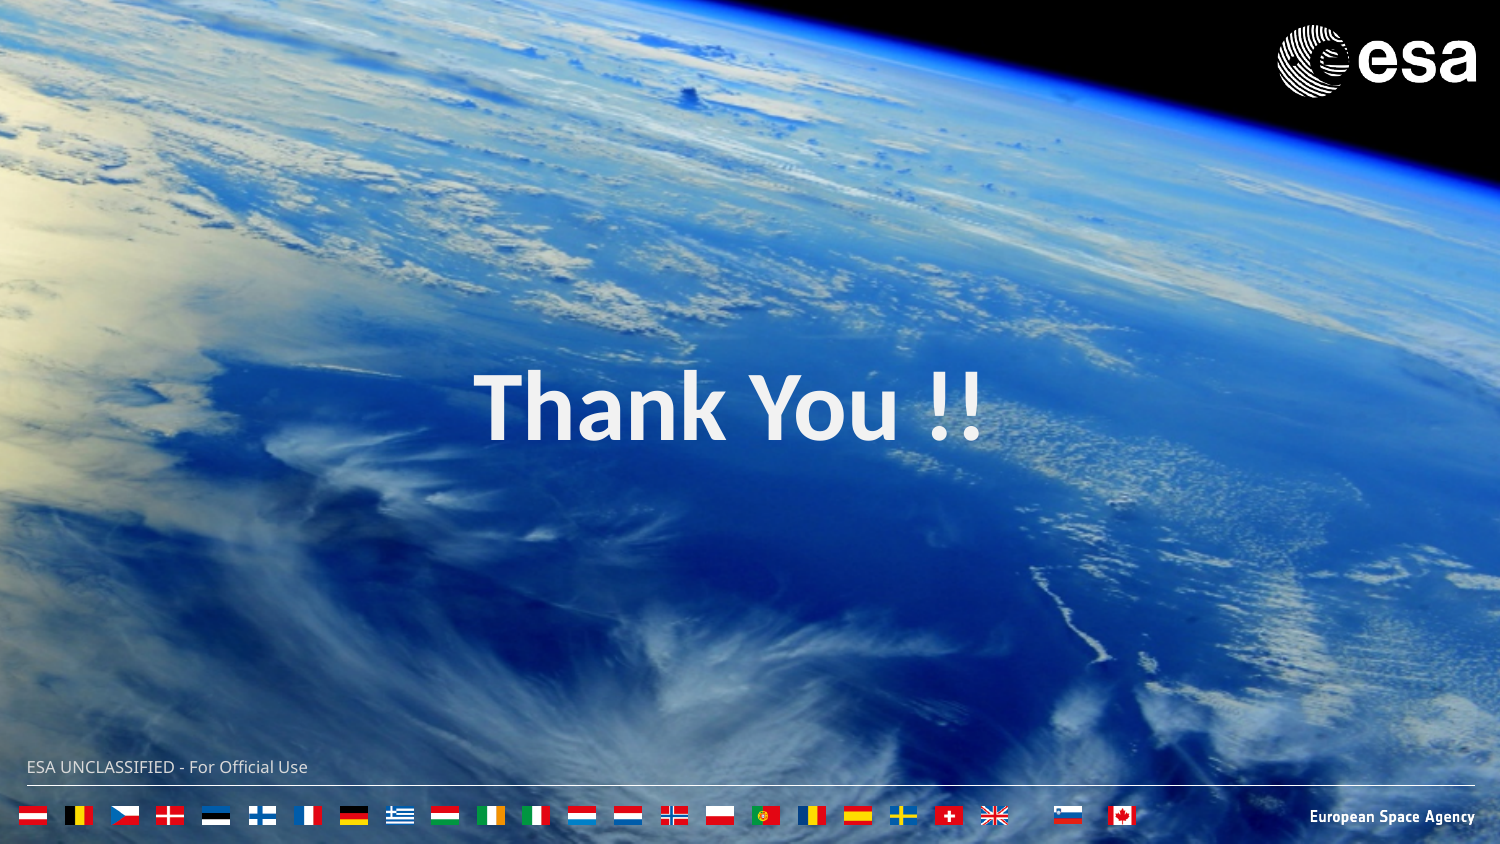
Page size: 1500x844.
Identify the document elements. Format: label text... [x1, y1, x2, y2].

picture [0, 0, 1498, 842]
title Thank You !! [79, 332, 1383, 469]
